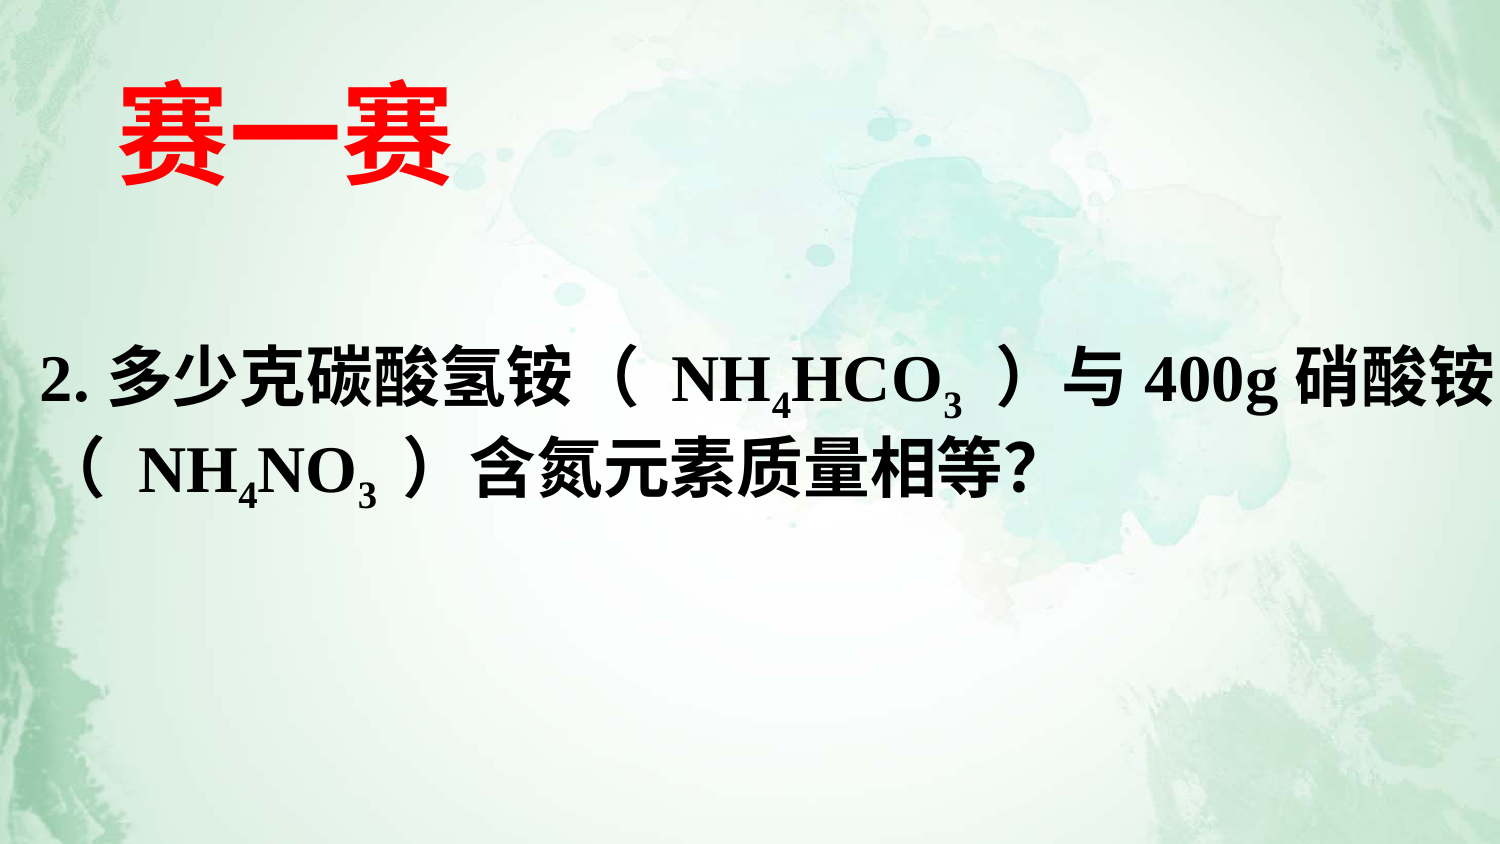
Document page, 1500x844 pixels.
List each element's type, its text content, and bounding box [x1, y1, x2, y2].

text_box 2.多少克碳酸氢铵（ NH4HCO3 ）与400g硝酸铵 （ NH4NO3 ）含氮元素质量相等？ [25, 222, 1500, 525]
text_box 赛一赛 [101, 56, 469, 207]
picture [0, 0, 1500, 844]
